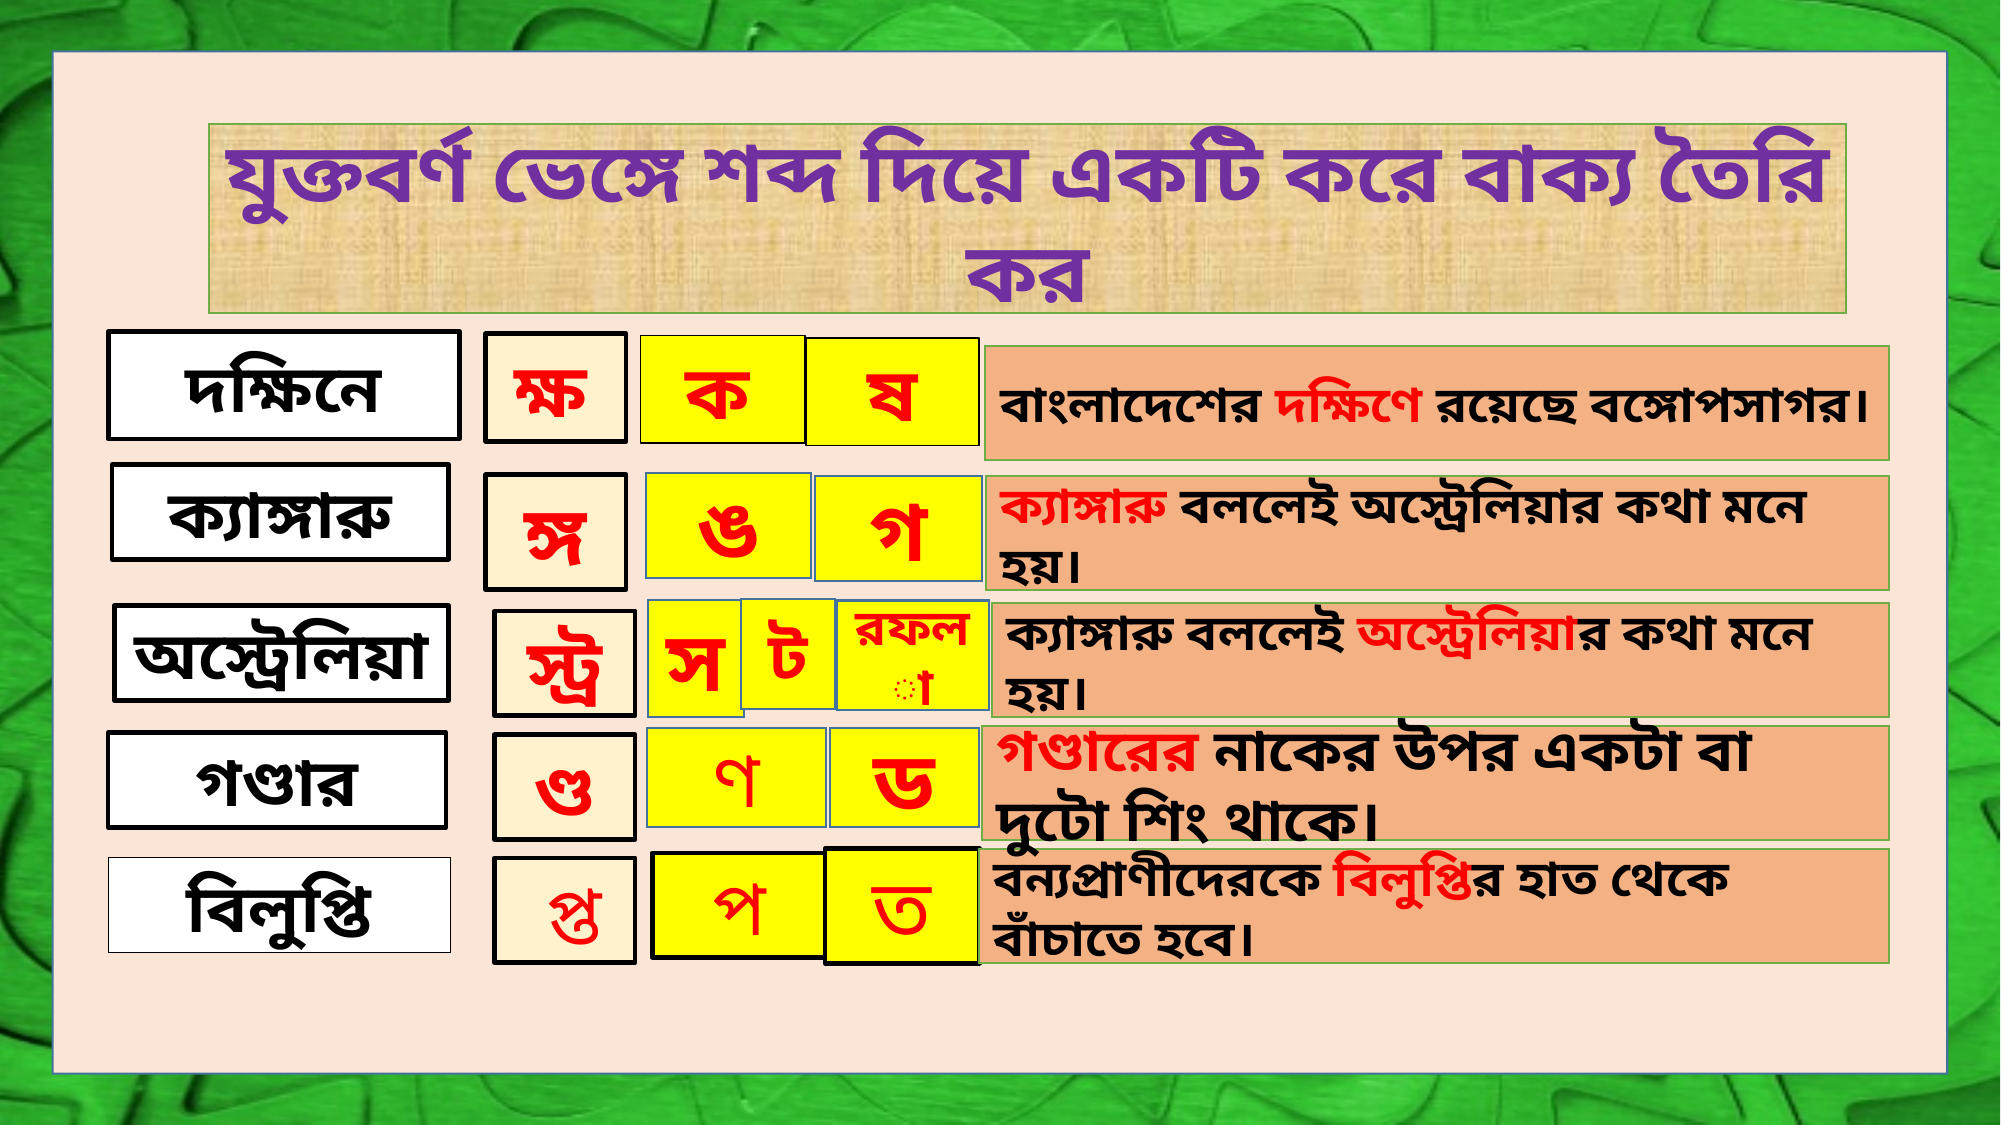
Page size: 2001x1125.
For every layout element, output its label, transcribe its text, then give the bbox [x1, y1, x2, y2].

text_box বাংলাদেশের দক্ষিণে রয়েছে বঙ্গোপসাগর। [984, 345, 1890, 461]
text_box ষ [806, 338, 979, 446]
text_box ণ [646, 727, 827, 828]
text_box ড [829, 727, 980, 828]
text_box গণ্ডারের নাকের উপর একটা বা দুটো শিং থাকে। [981, 725, 1890, 841]
picture [0, 0, 2001, 1125]
text_box [51, 50, 1949, 1075]
text_box বন্যপ্রাণীদেরকে বিলুপ্তির হাত থেকে বাঁচাতে হবে। [978, 848, 1890, 964]
text_box রফলা [836, 599, 990, 711]
text_box ক [640, 335, 806, 444]
text_box ক্ষ [485, 333, 627, 442]
text_box ঙ [645, 472, 812, 579]
text_box প [652, 852, 825, 958]
text_box ণ্ড [494, 734, 636, 840]
text_box প্ত [494, 857, 636, 963]
text_box স্ট্র [494, 610, 636, 716]
text_box ঙ্গ [485, 474, 627, 590]
text_box [864, 341, 1761, 450]
text_box ক্যাঙ্গারু বললেই অস্ট্রেলিয়ার কথা মনে হয়। [991, 602, 1890, 718]
text_box ক্যাঙ্গারু বললেই অস্ট্রেলিয়ার কথা মনে হয়। [985, 475, 1890, 591]
text_box ক্যাঙ্গারু [111, 464, 449, 560]
text_box অস্ট্রেলিয়া [114, 605, 449, 701]
text_box স [647, 599, 745, 718]
text_box যুক্তবর্ণ ভেঙ্গে শব্দ দিয়ে একটি করে বাক্য তৈরি কর [208, 123, 1847, 314]
text_box গ [814, 475, 983, 582]
text_box ত [825, 848, 978, 964]
text_box দক্ষিনে [108, 331, 460, 440]
text_box ট [740, 598, 836, 710]
text_box গণ্ডার [108, 732, 446, 828]
text_box বিলুপ্তি [108, 857, 451, 953]
